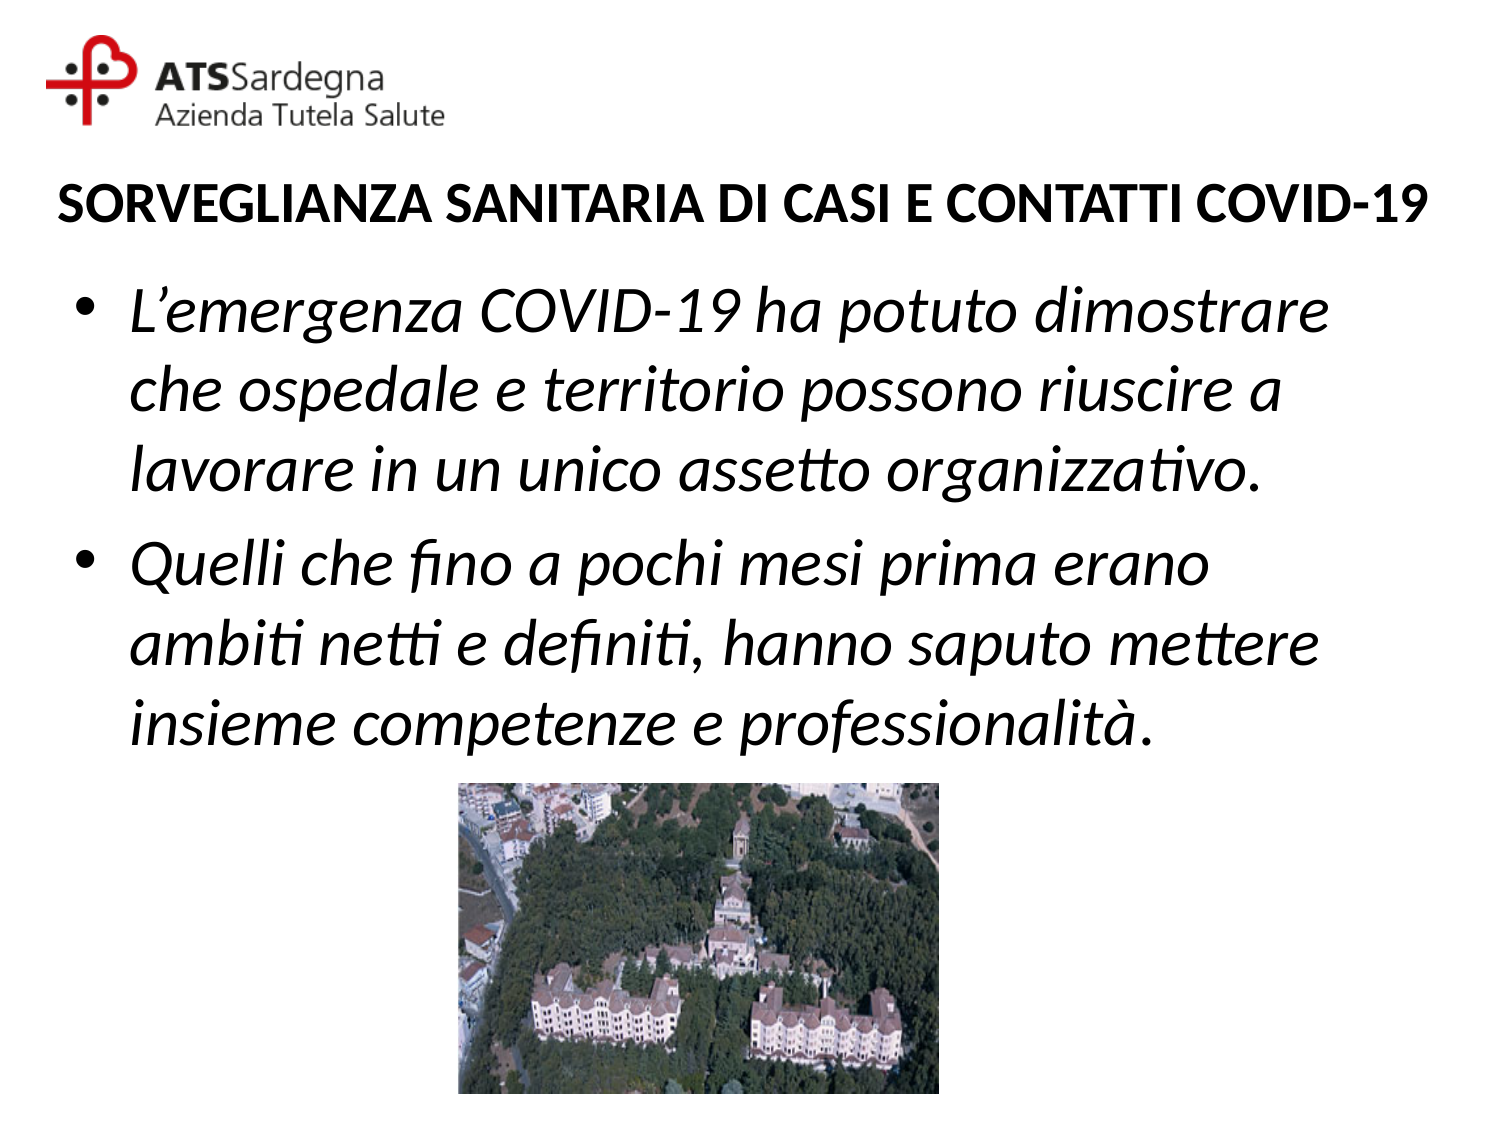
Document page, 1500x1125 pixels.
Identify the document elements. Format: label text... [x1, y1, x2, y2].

list L’emergenza COVID-19 ha potuto dimostrare che ospedale e territorio possono riuscire a lavorare in un unico assetto organizzativo. Quelli che fino a pochi mesi prima erano ambiti netti e definiti, hanno saputo mettere insieme competenze e professionalità. [58, 257, 1409, 1001]
picture [456, 783, 940, 1095]
title SORVEGLIANZA SANITARIA DI CASI E CONTATTI COVID-19 [35, 105, 1453, 293]
picture [46, 34, 446, 134]
